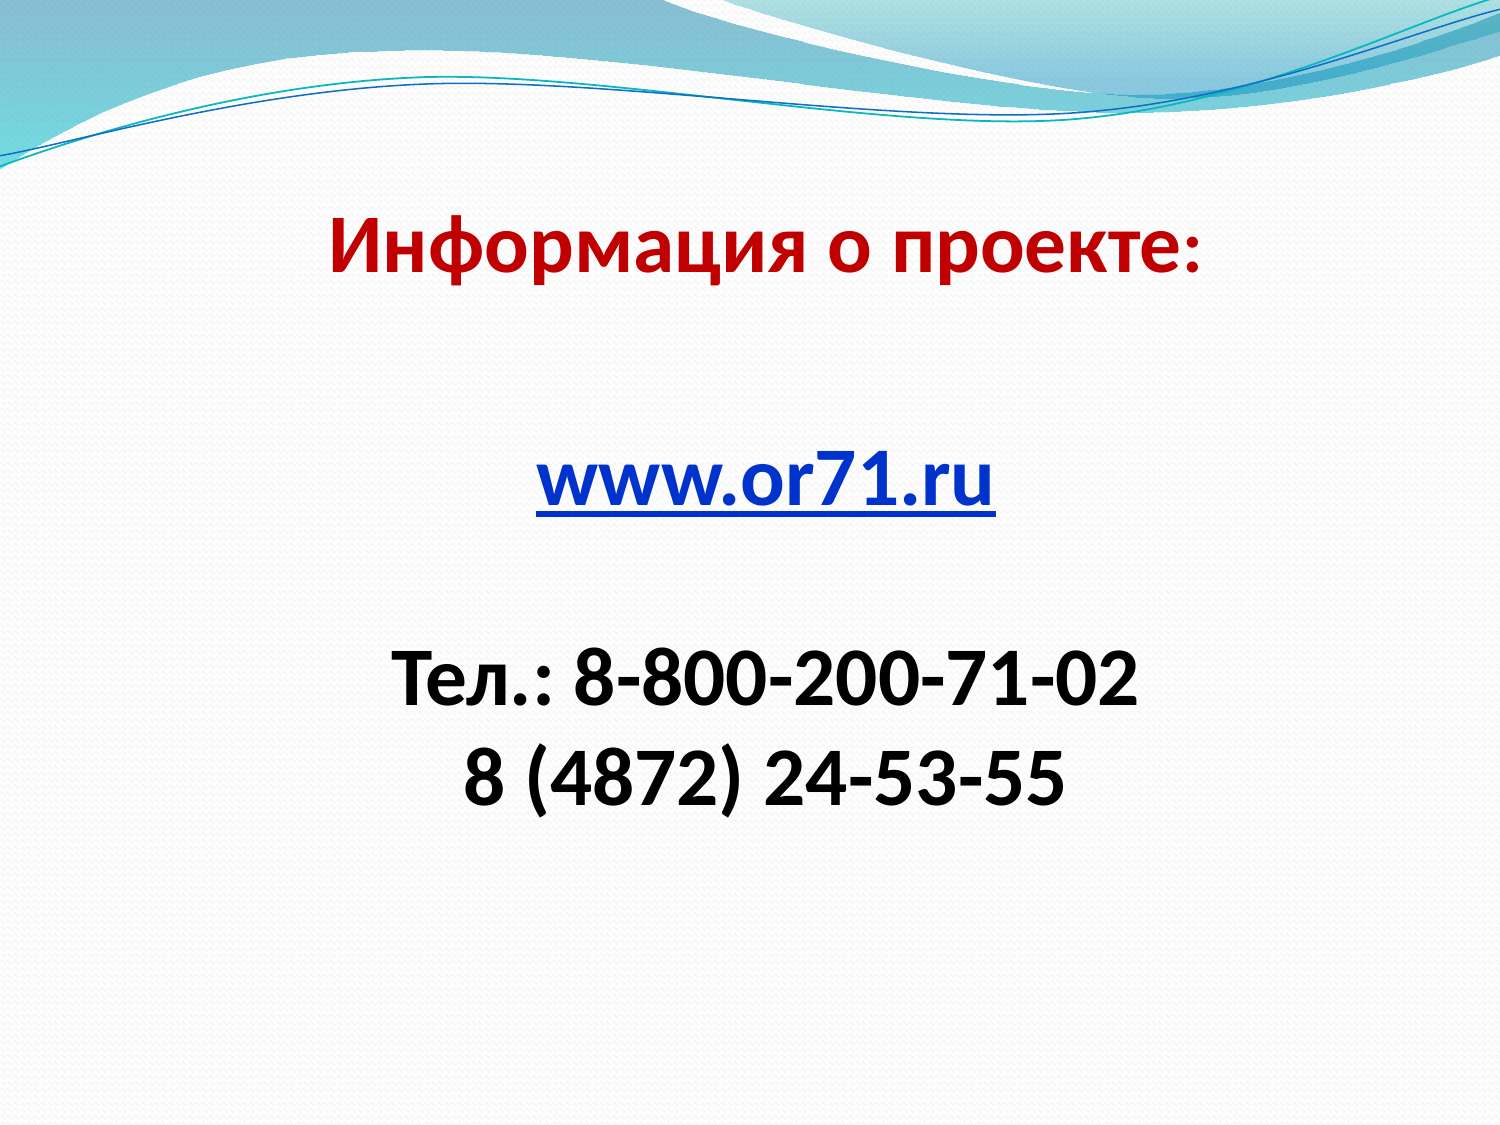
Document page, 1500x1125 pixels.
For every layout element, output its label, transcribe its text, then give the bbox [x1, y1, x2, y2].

text_box www.or71.ru Тел.: 8-800-200-71-02 8 (4872) 24-53-55 [122, 315, 1410, 830]
title Информация о проекте: [63, 149, 1469, 290]
